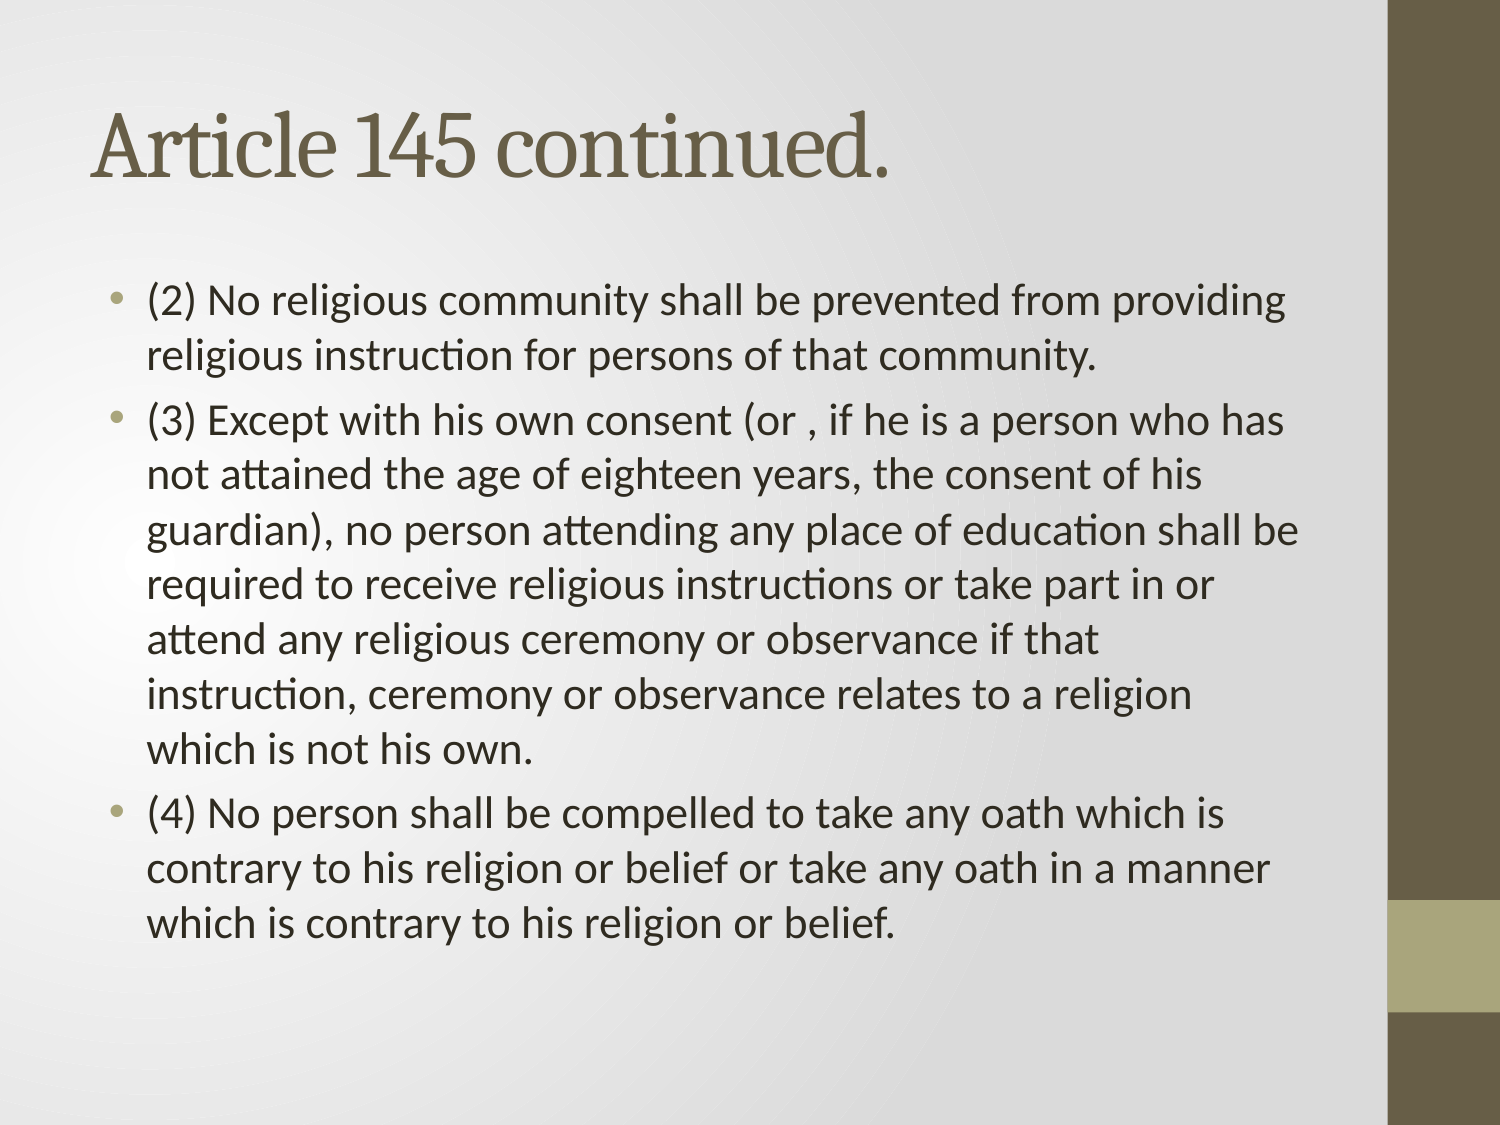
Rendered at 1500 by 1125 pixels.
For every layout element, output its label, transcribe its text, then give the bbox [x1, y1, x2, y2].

list (2) No religious community shall be prevented from providing religious instruction for persons of that community. (3) Except with his own consent (or , if he is a person who has not attained the age of eighteen years, the consent of his guardian), no person attending any place of education shall be required to receive religious instructions or take part in or attend any religious ceremony or observance if that instruction, ceremony or observance relates to a religion which is not his own. (4) No person shall be compelled to take any oath which is contrary to his religion or belief or take any oath in a manner which is contrary to his religion or belief. [75, 262, 1325, 1050]
title Article 145 continued. [75, 45, 1325, 233]
